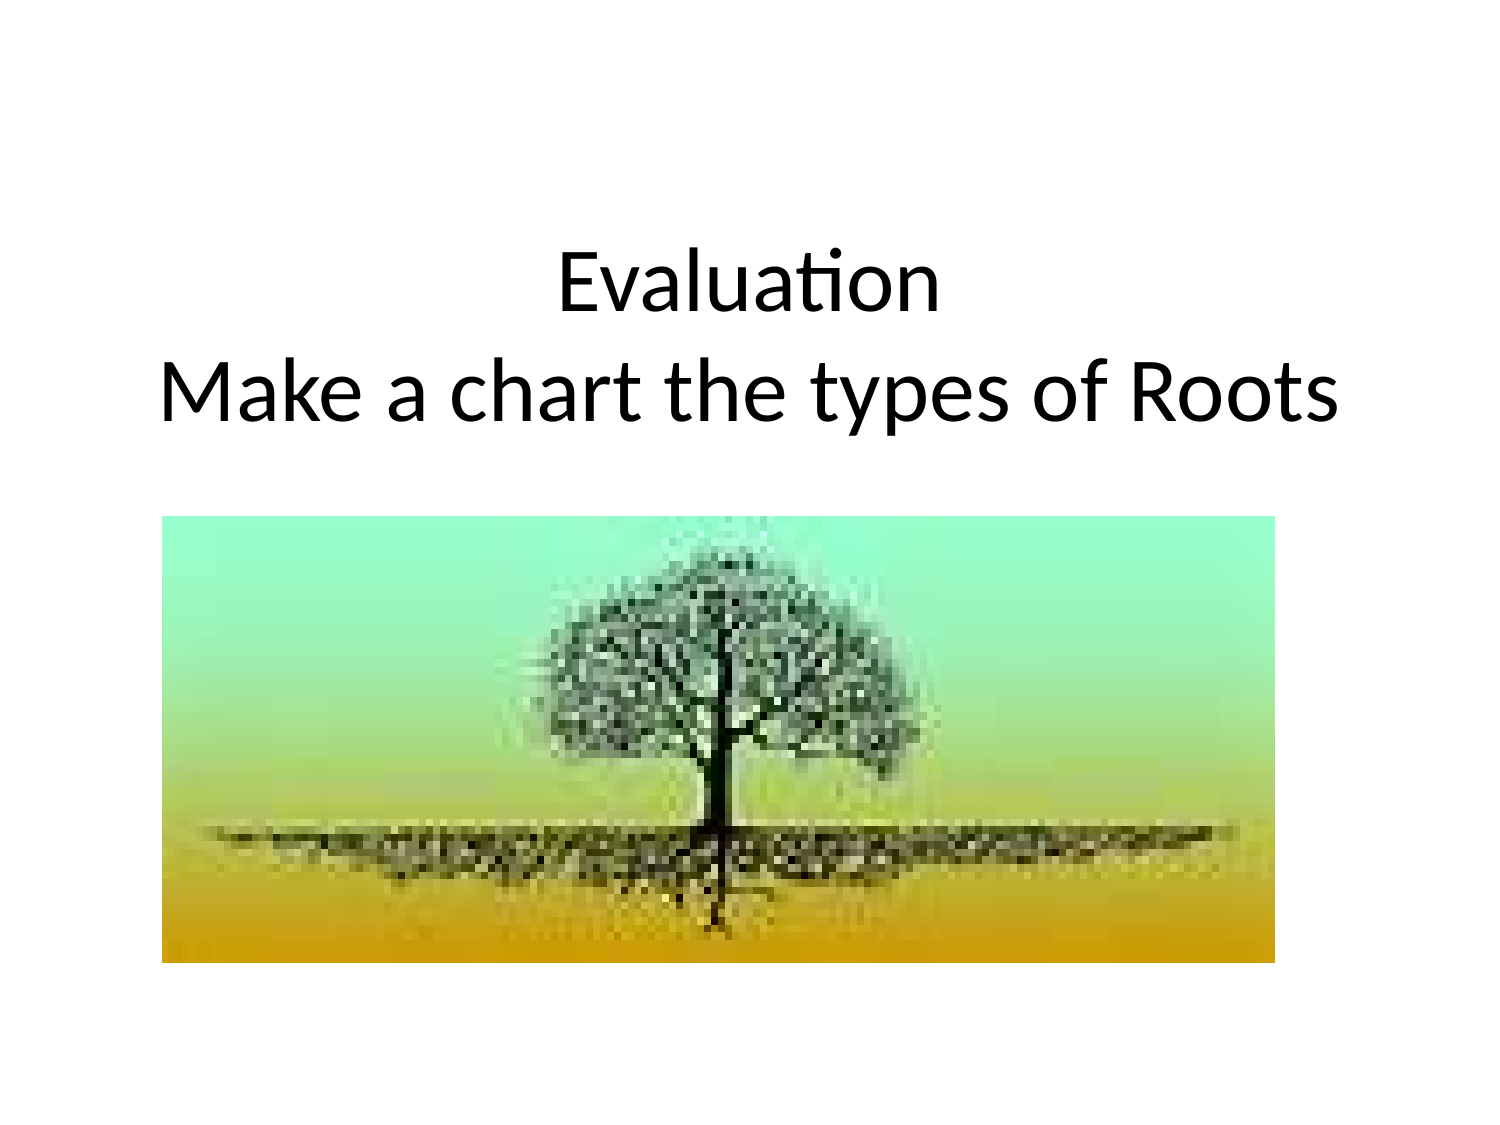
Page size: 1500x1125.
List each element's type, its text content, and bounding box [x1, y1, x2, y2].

title Evaluation Make a chart the types of Roots [75, 45, 1425, 725]
picture [162, 516, 1276, 963]
